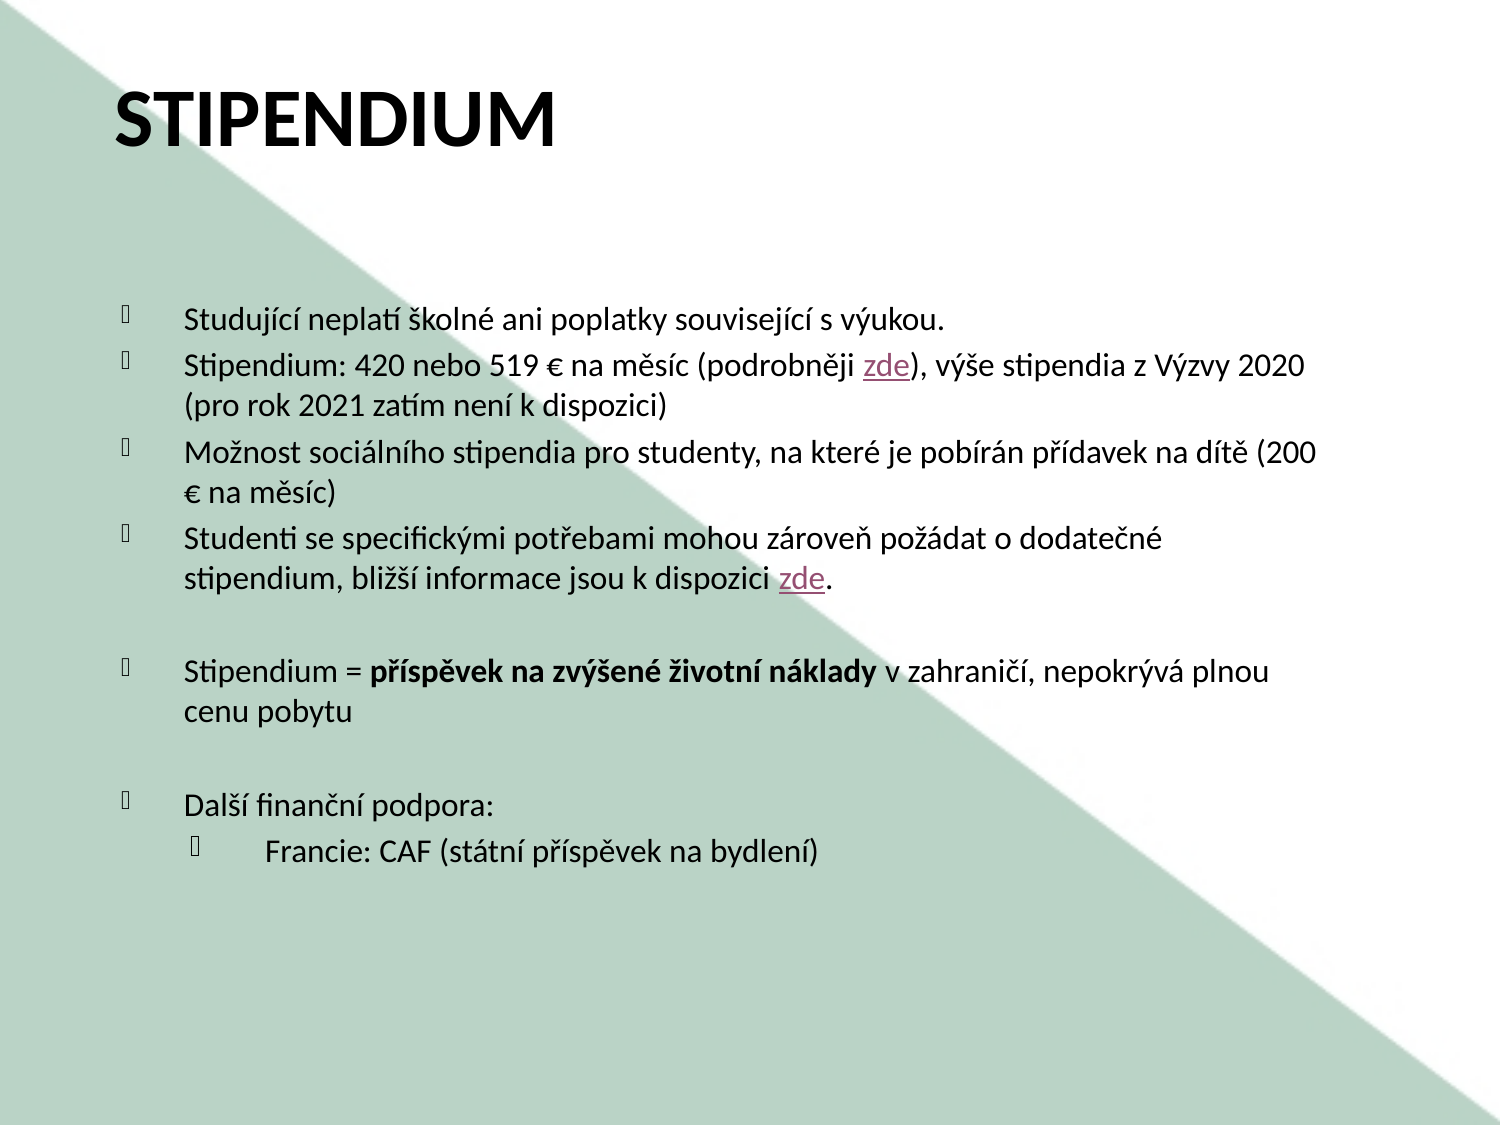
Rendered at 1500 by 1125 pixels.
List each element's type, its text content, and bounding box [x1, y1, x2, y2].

text_box Studující neplatí školné ani poplatky související s výukou. Stipendium: 420 nebo 519 € na měsíc (podrobněji zde), výše stipendia z Výzvy 2020 (pro rok 2021 zatím není k dispozici) Možnost sociálního stipendia pro studenty, na které je pobírán přídavek na dítě (200 € na měsíc) Studenti se specifickými potřebami mohou zároveň požádat o dodatečné stipendium, bližší informace jsou k dispozici zde. Stipendium = příspěvek na zvýšené životní náklady v zahraničí, nepokrývá plnou cenu pobytu Další finanční podpora: Francie: CAF (státní příspěvek na bydlení) [100, 196, 1341, 1094]
title Stipendium [100, 66, 1365, 161]
